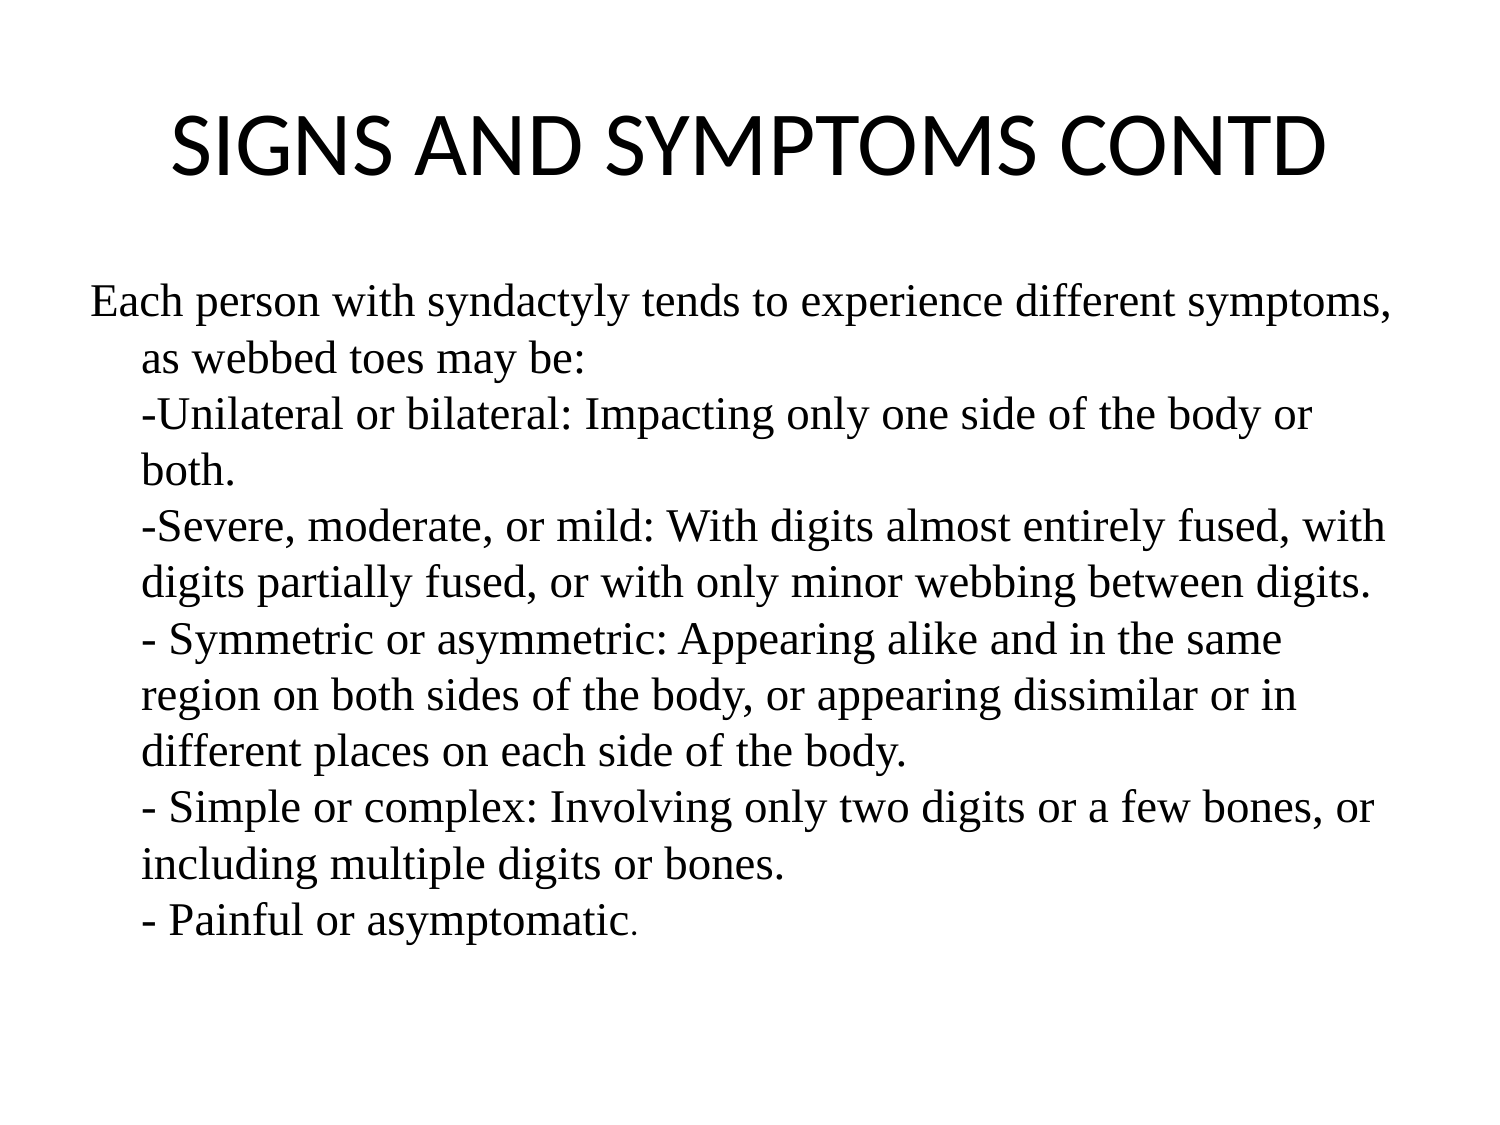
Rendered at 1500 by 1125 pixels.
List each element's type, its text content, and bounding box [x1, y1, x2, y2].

title SIGNS AND SYMPTOMS CONTD [75, 45, 1425, 233]
list Each person with syndactyly tends to experience different symptoms, as webbed toes may be: -Unilateral or bilateral: Impacting only one side of the body or both. -Severe, moderate, or mild: With digits almost entirely fused, with digits partially fused, or with only minor webbing between digits. - Symmetric or asymmetric: Appearing alike and in the same region on both sides of the body, or appearing dissimilar or in different places on each side of the body. - Simple or complex: Involving only two digits or a few bones, or including multiple digits or bones. - Painful or asymptomatic. [75, 262, 1425, 1005]
